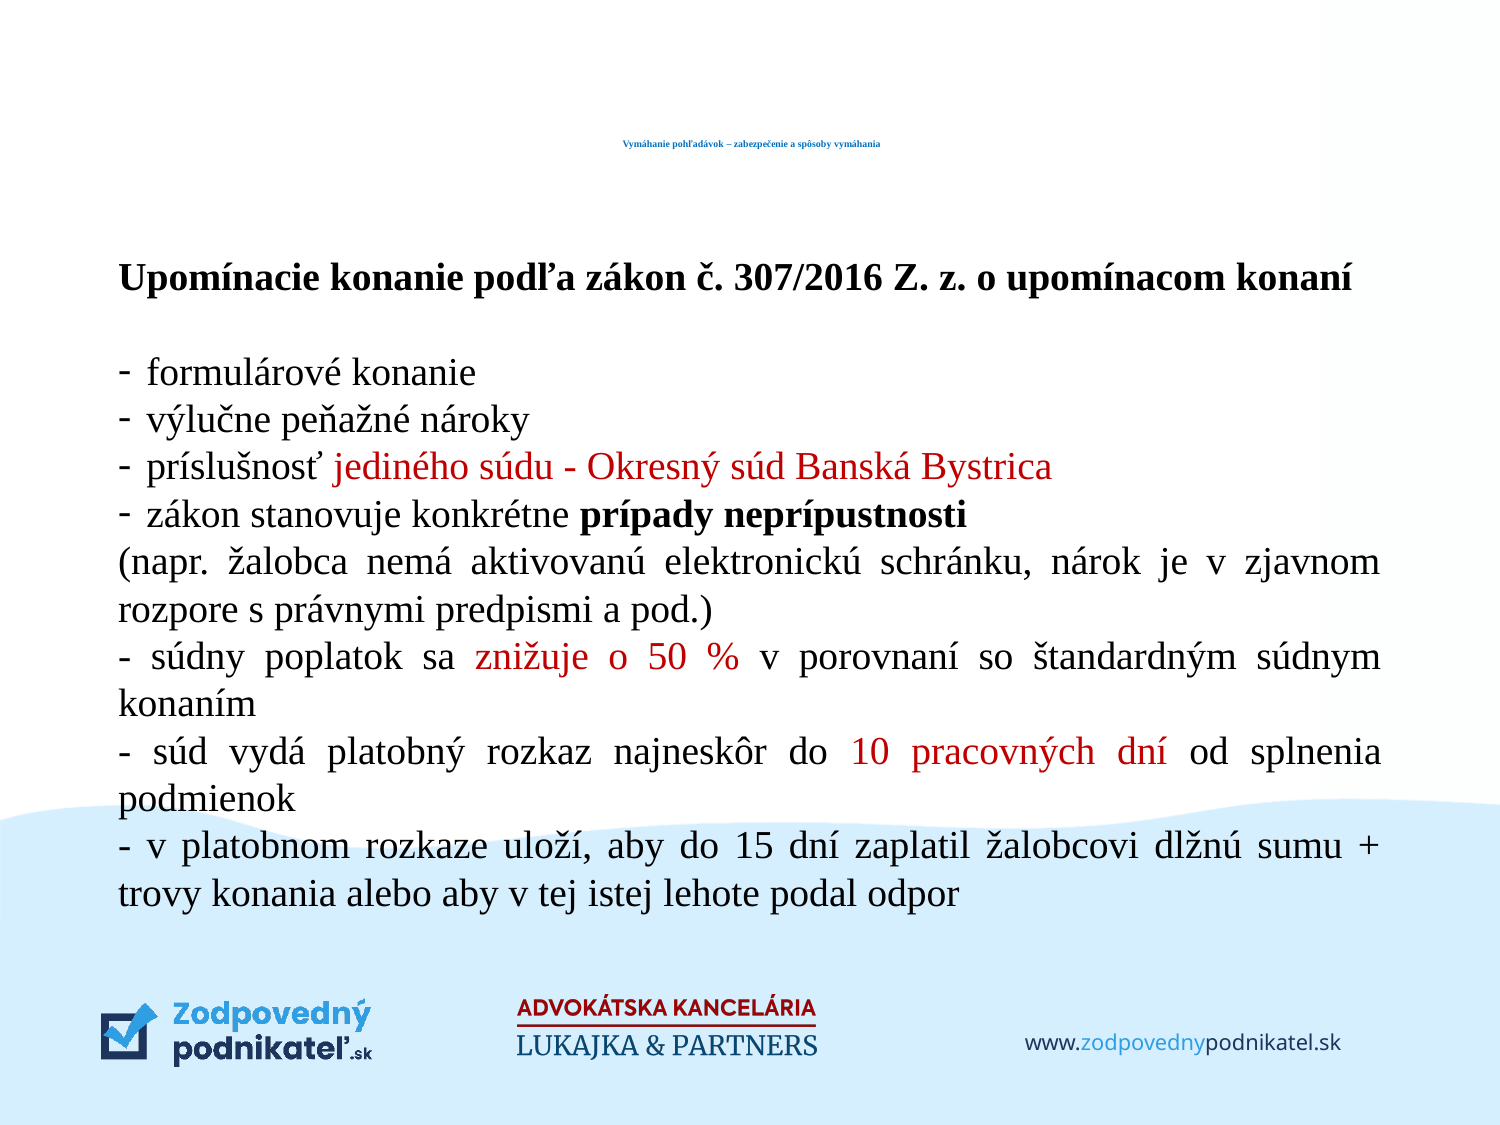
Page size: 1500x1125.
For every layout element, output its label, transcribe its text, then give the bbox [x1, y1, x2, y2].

picture [0, 0, 1500, 1125]
list Upomínacie konanie podľa zákon č. 307/2016 Z. z. o upomínacom konaní formulárové konanie výlučne peňažné nároky príslušnosť jediného súdu - Okresný súd Banská Bystrica zákon stanovuje konkrétne prípady neprípustnosti (napr. žalobca nemá aktivovanú elektronickú schránku, nárok je v zjavnom rozpore s právnymi predpismi a pod.) - súdny poplatok sa znižuje o 50 % v porovnaní so štandardným súdnym konaním - súd vydá platobný rozkaz najneskôr do 10 pracovných dní od splnenia podmienok - v platobnom rozkaze uloží, aby do 15 dní zaplatil žalobcovi dlžnú sumu + trovy konania alebo aby v tej istej lehote podal odpor [103, 243, 1397, 1014]
title Vymáhanie pohľadávok – zabezpečenie a spôsoby vymáhania [76, 54, 1427, 244]
